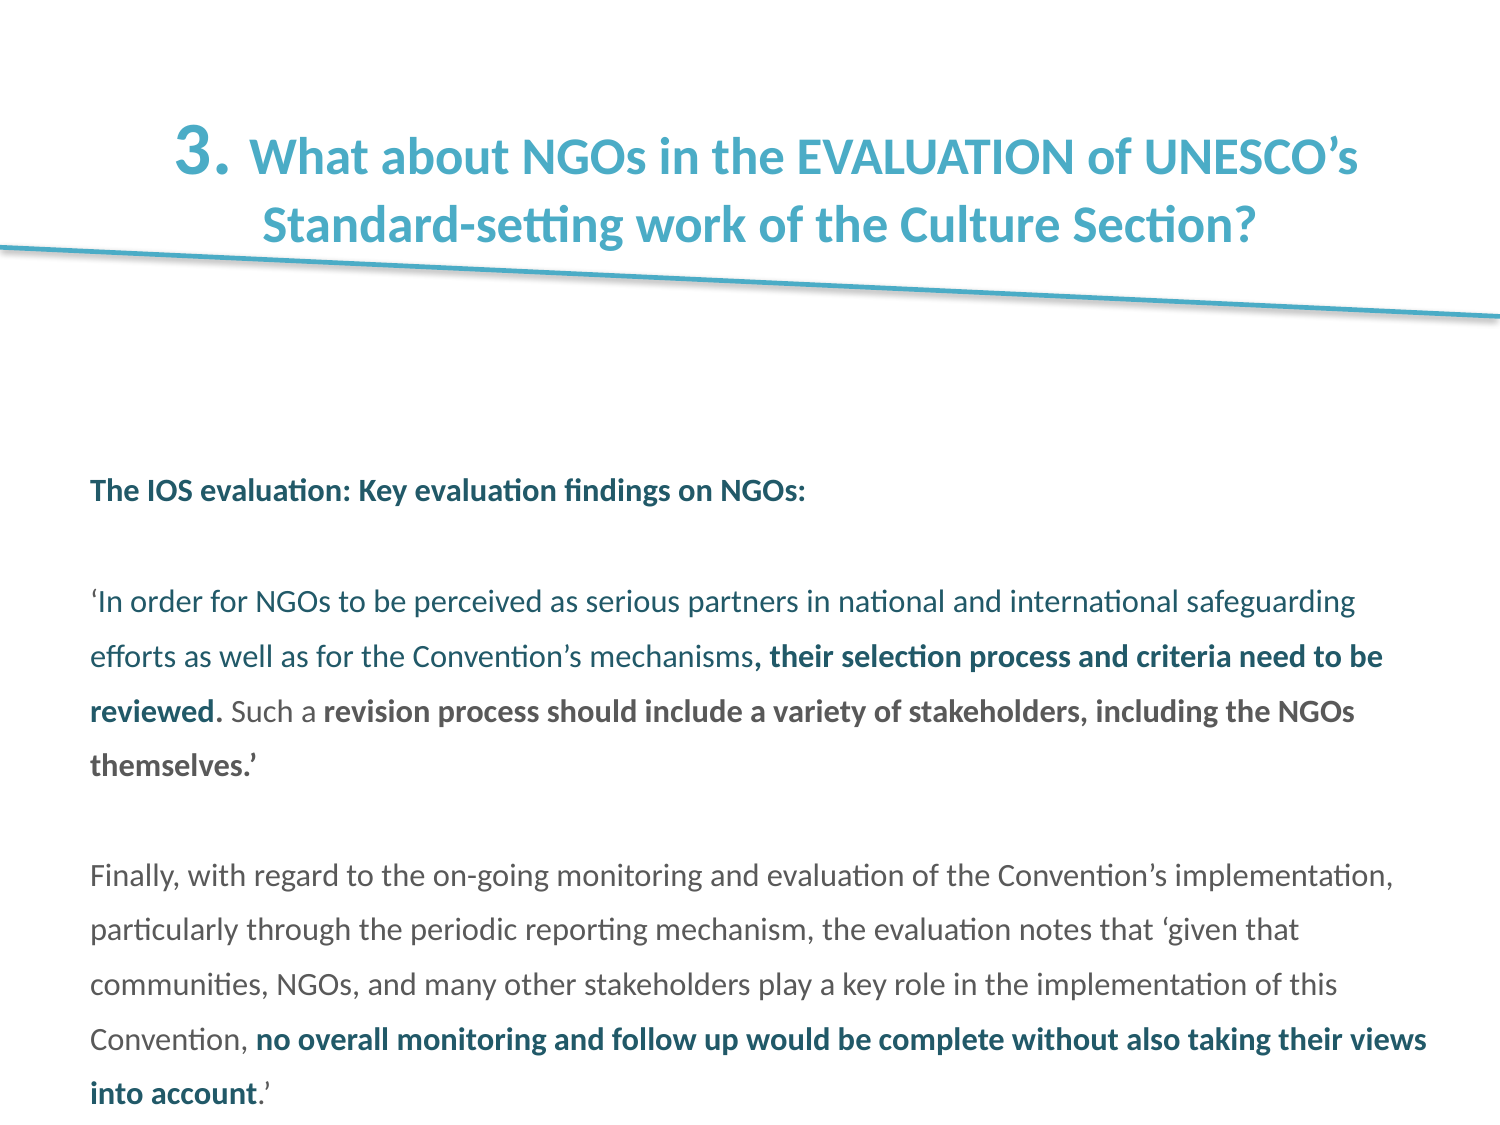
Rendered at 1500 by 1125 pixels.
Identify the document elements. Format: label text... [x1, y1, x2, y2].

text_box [0, 246, 1500, 317]
list The IOS evaluation: Key evaluation findings on NGOs: ‘In order for NGOs to be perceived as serious partners in national and international safeguarding efforts as well as for the Convention’s mechanisms, their selection process and criteria need to be reviewed. Such a revision process should include a variety of stakeholders, including the NGOs themselves.’ Finally, with regard to the on-going monitoring and evaluation of the Convention’s implementation, particularly through the periodic reporting mechanism, the evaluation notes that ‘given that communities, NGOs, and many other stakeholders play a key role in the implementation of this Convention, no overall monitoring and follow up would be complete without also taking their views into account.’ [75, 0, 1459, 245]
list The IOS evaluation: Key evaluation findings on NGOs: ‘In order for NGOs to be perceived as serious partners in national and international safeguarding efforts as well as for the Convention’s mechanisms, their selection process and criteria need to be reviewed. Such a revision process should include a variety of stakeholders, including the NGOs themselves.’ Finally, with regard to the on-going monitoring and evaluation of the Convention’s implementation, particularly through the periodic reporting mechanism, the evaluation notes that ‘given that communities, NGOs, and many other stakeholders play a key role in the implementation of this Convention, no overall monitoring and follow up would be complete without also taking their views into account.’ [75, 325, 1459, 1125]
